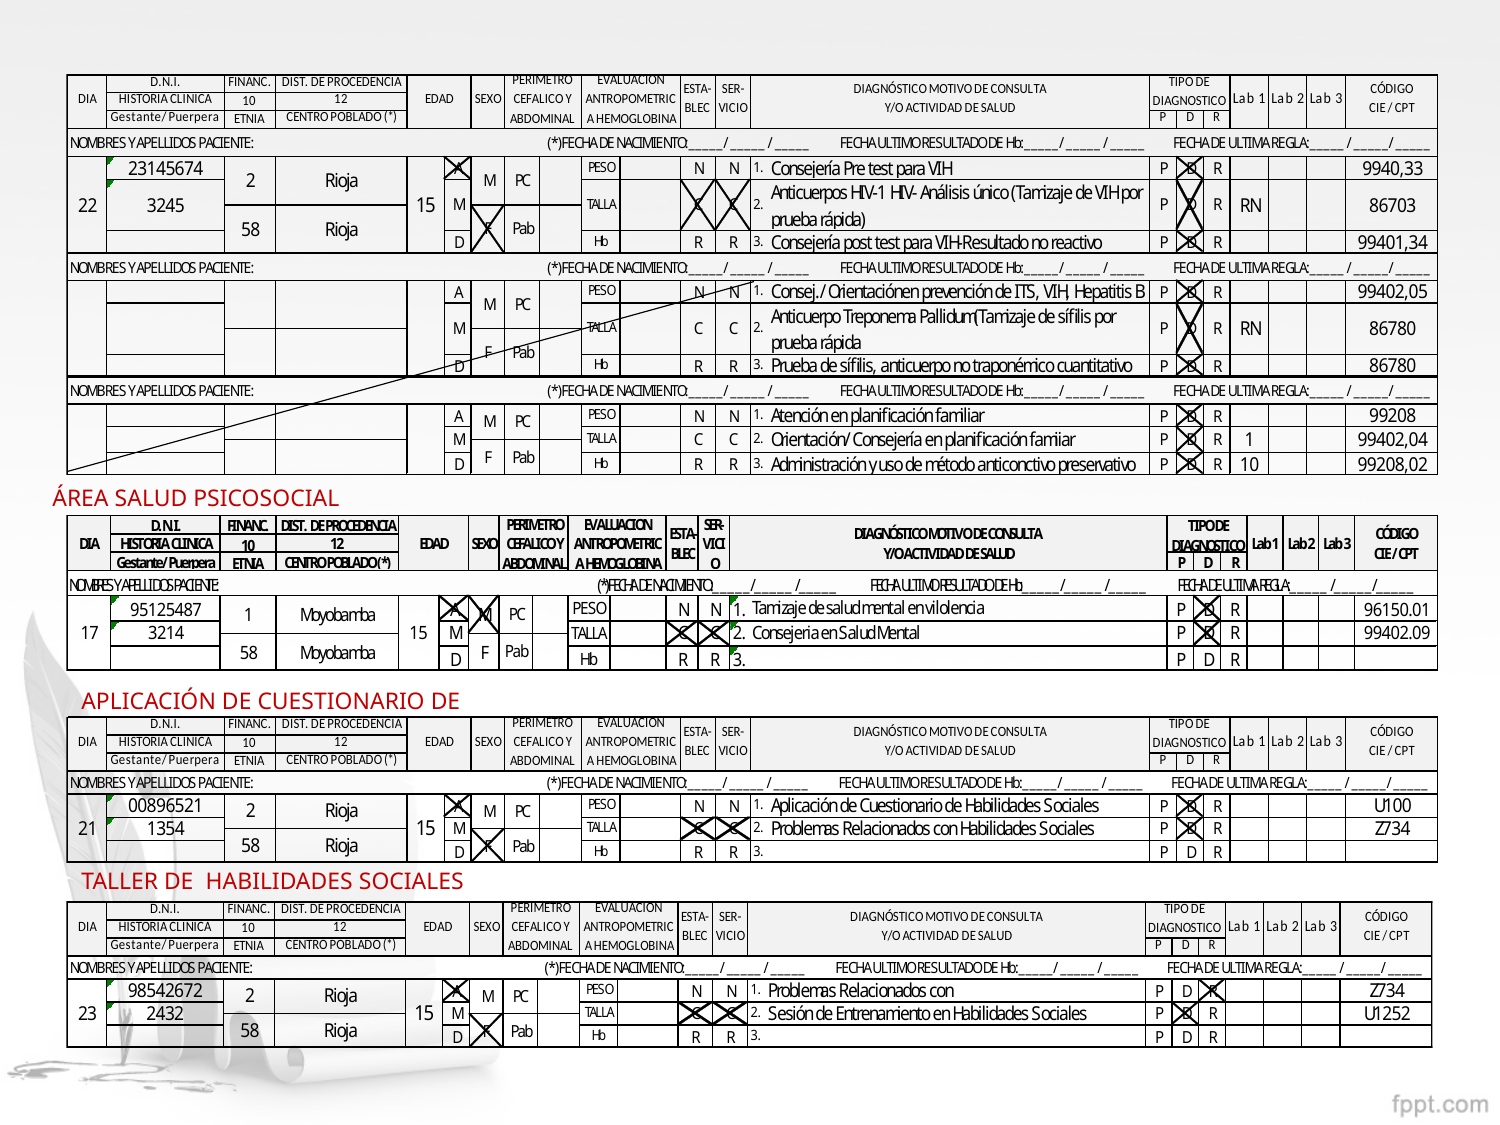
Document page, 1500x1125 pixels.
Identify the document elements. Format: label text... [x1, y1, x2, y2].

picture [66, 716, 1440, 865]
picture [66, 74, 1440, 477]
picture [66, 514, 1440, 673]
picture [66, 901, 1434, 1049]
text_box APLICACIÓN DE CUESTIONARIO DE HABILIDADES SOCIALES [66, 679, 599, 716]
text_box TALLER DE HABILIDADES SOCIALES [66, 865, 817, 901]
text_box ÁREA SALUD PSICOSOCIAL [37, 476, 355, 519]
